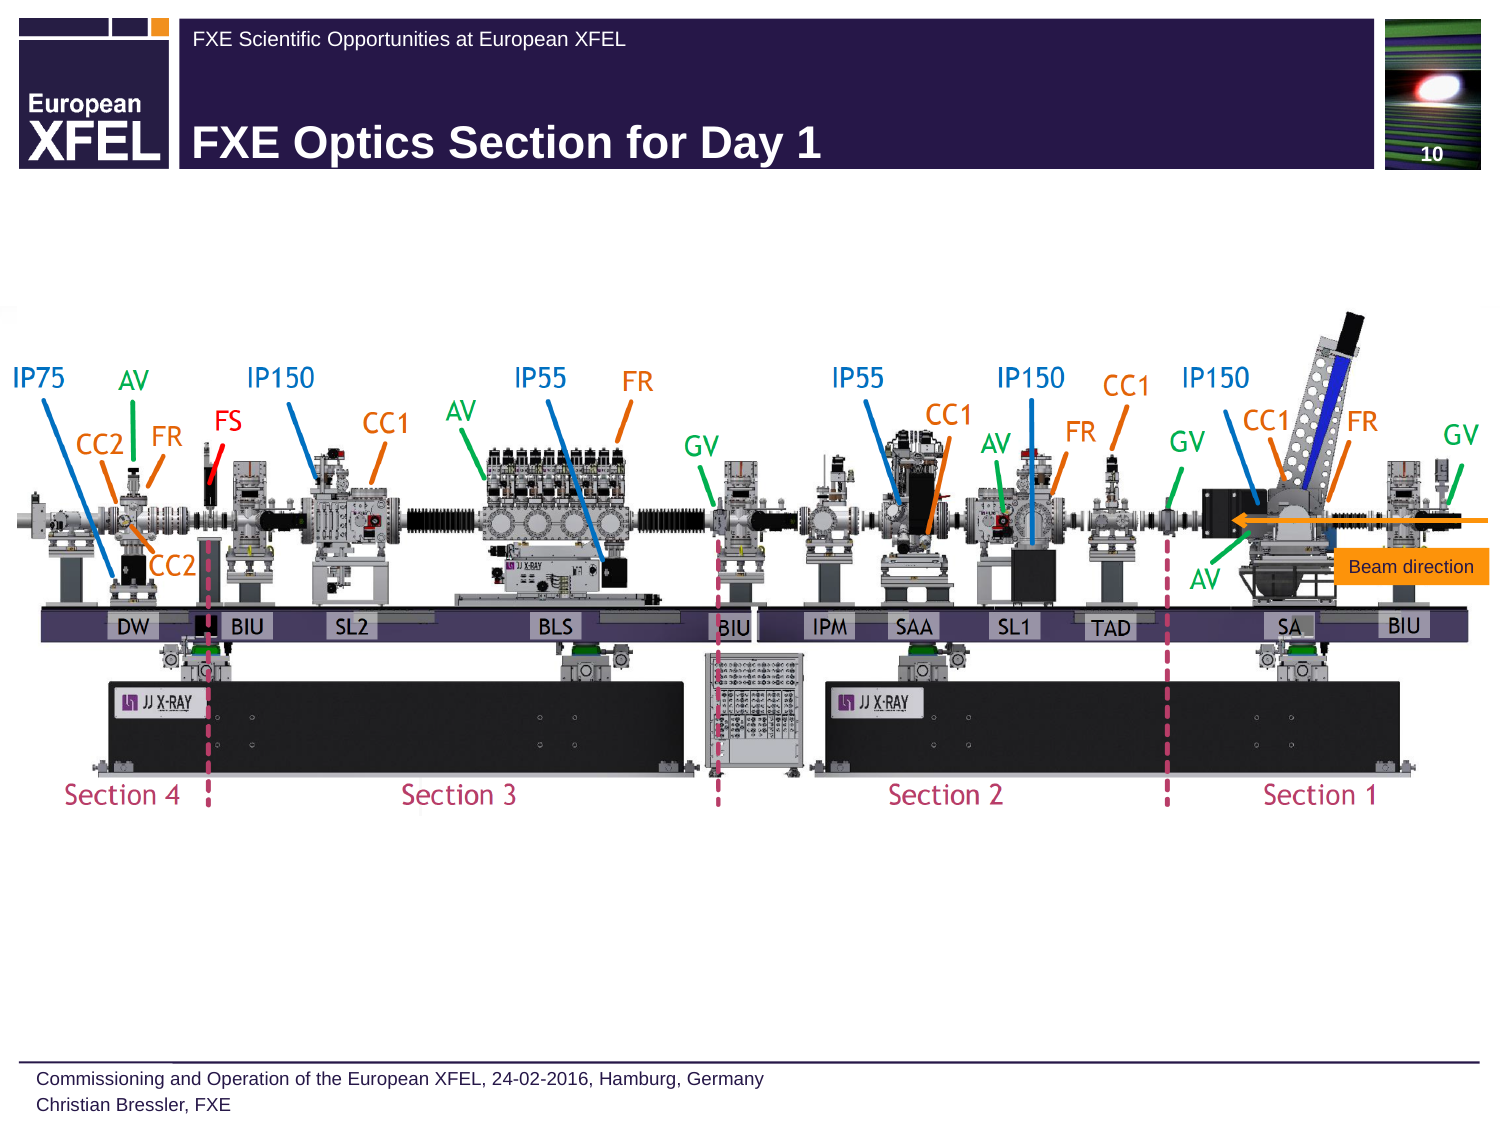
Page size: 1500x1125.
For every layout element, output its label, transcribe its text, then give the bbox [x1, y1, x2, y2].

picture [0, 305, 1500, 817]
picture [19, 18, 169, 169]
title FXE Optics Section for Day 1 [179, 88, 1375, 168]
picture [1385, 19, 1481, 170]
slide_number 10 [1384, 18, 1480, 169]
